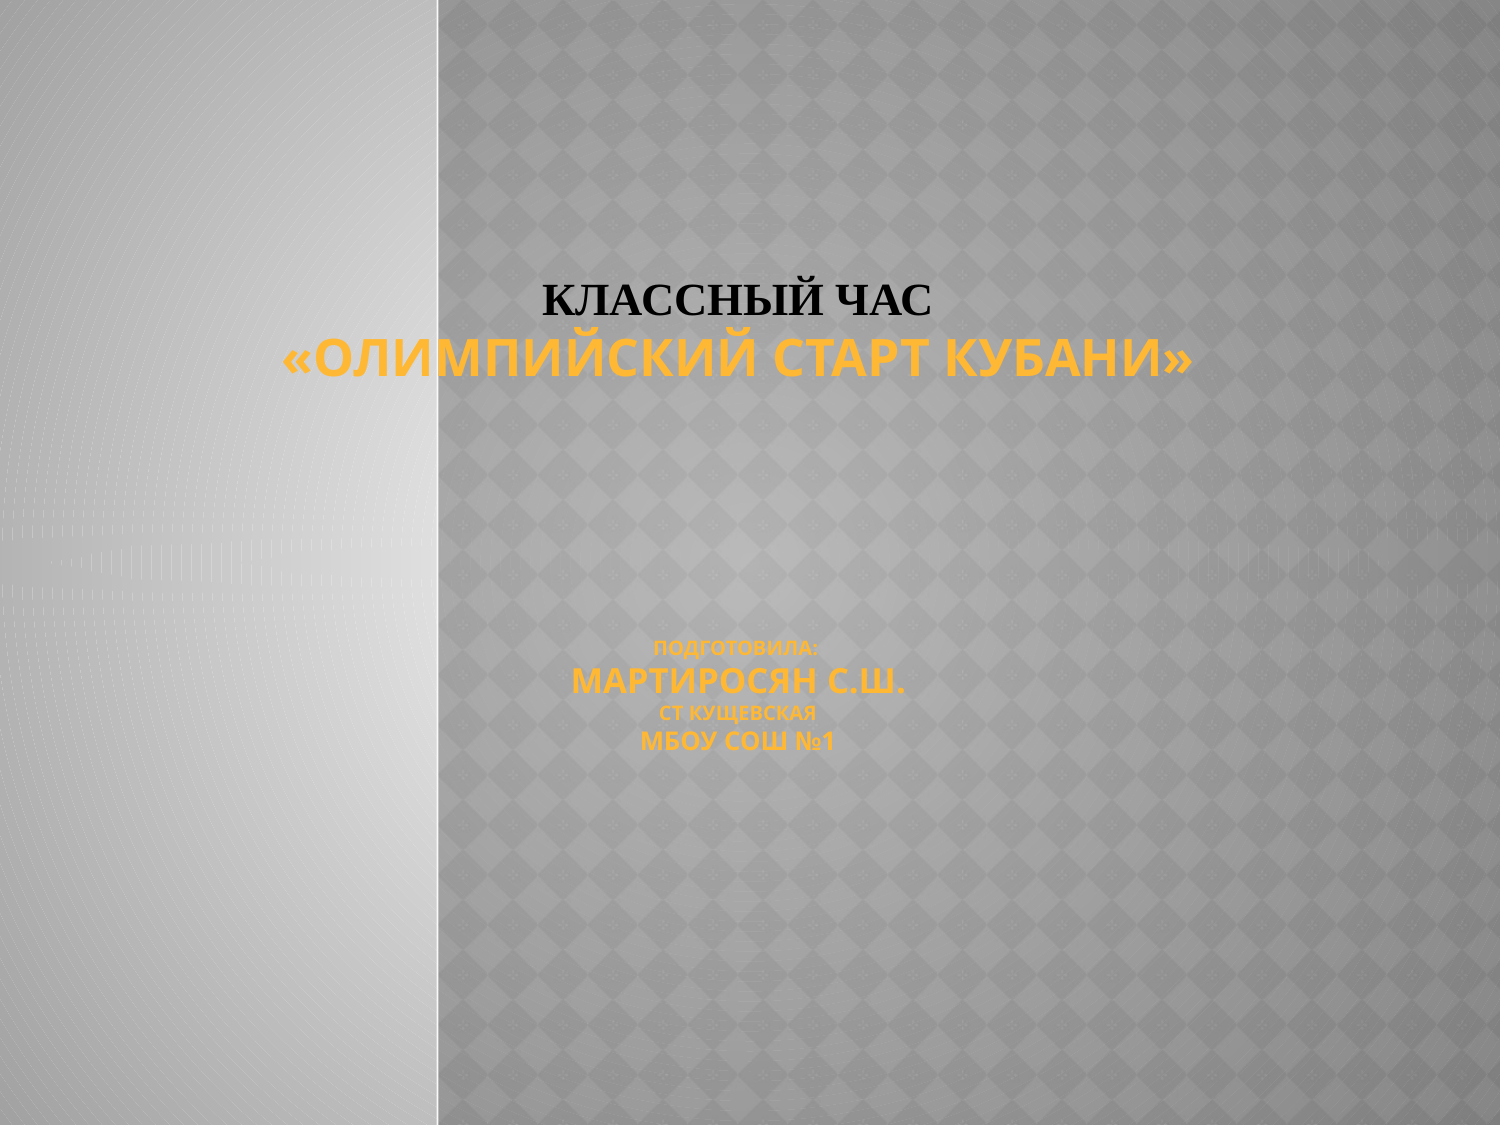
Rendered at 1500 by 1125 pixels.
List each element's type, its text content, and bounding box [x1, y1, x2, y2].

title Классный час «Олимпийский старт Кубани» подготовила: Мартиросян С.Ш. Ст Кущевская МБОУ СОШ №1 [53, 101, 1424, 787]
